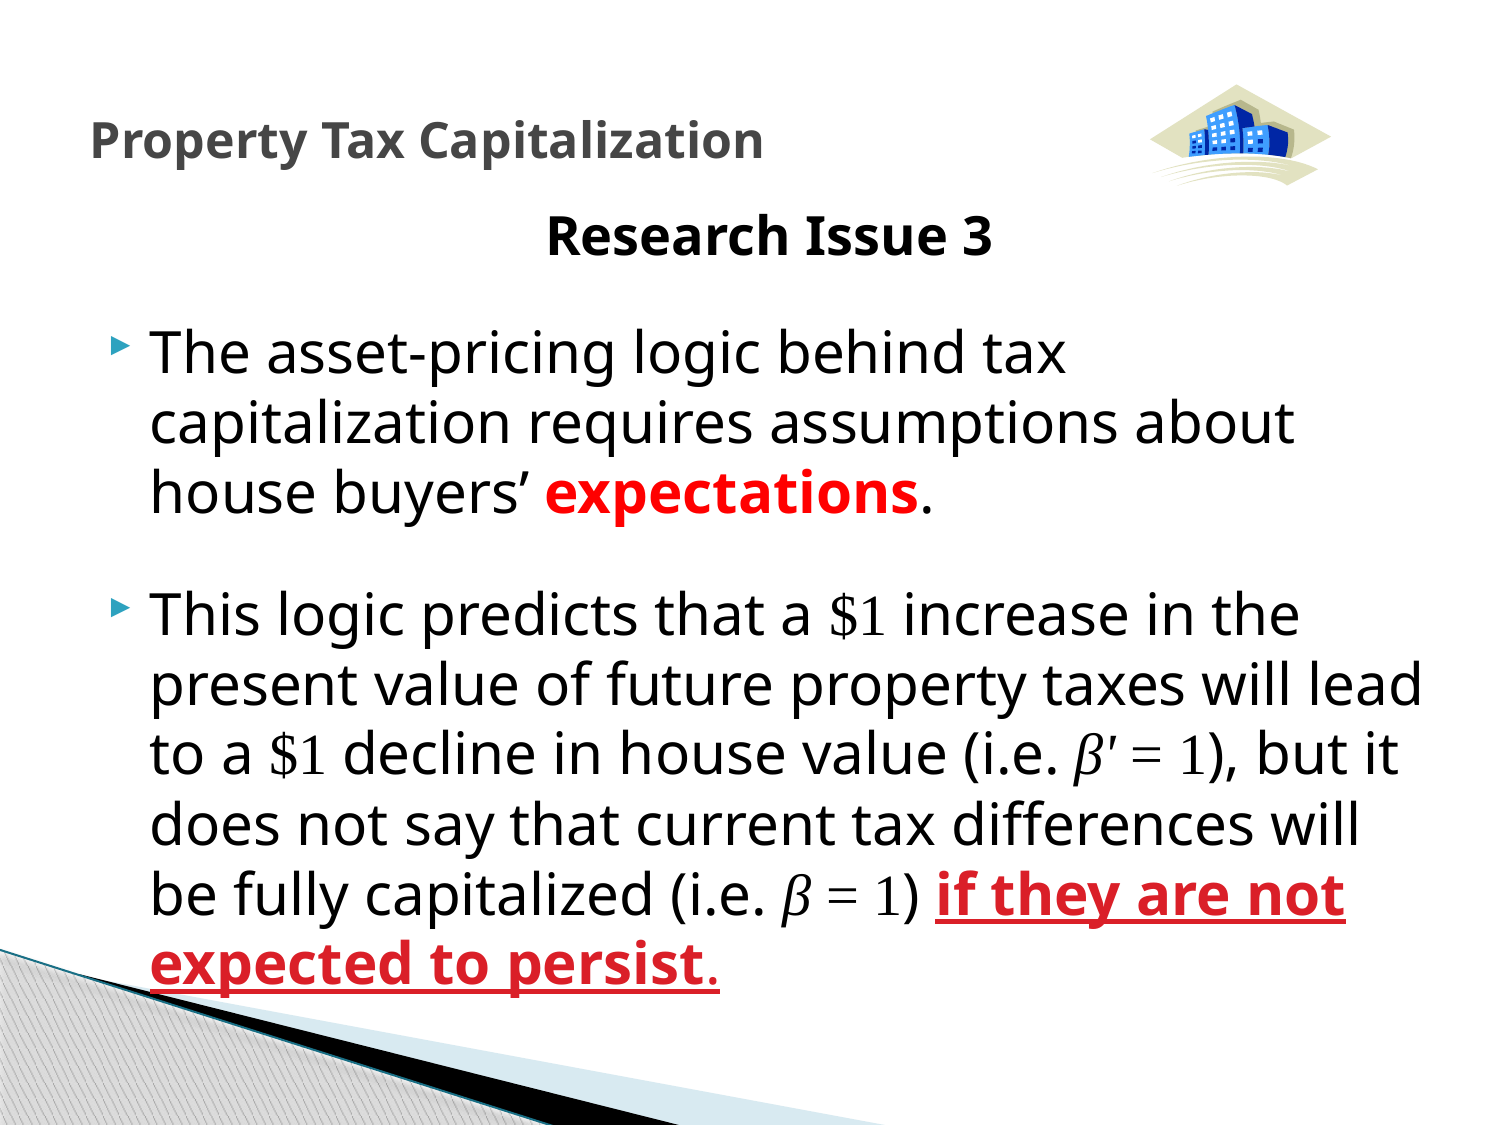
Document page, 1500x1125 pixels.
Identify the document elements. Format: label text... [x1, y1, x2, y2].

picture [1149, 84, 1332, 186]
list Research Issue 3 The asset-pricing logic behind tax capitalization requires assumptions about house buyers’ expectations. This logic predicts that a $1 increase in the present value of future property taxes will lead to a $1 decline in house value (i.e. β' = 1), but it does not say that current tax differences will be fully capitalized (i.e. β = 1) if they are not expected to persist. [75, 193, 1450, 1075]
title Property Tax Capitalization [75, 45, 1425, 233]
